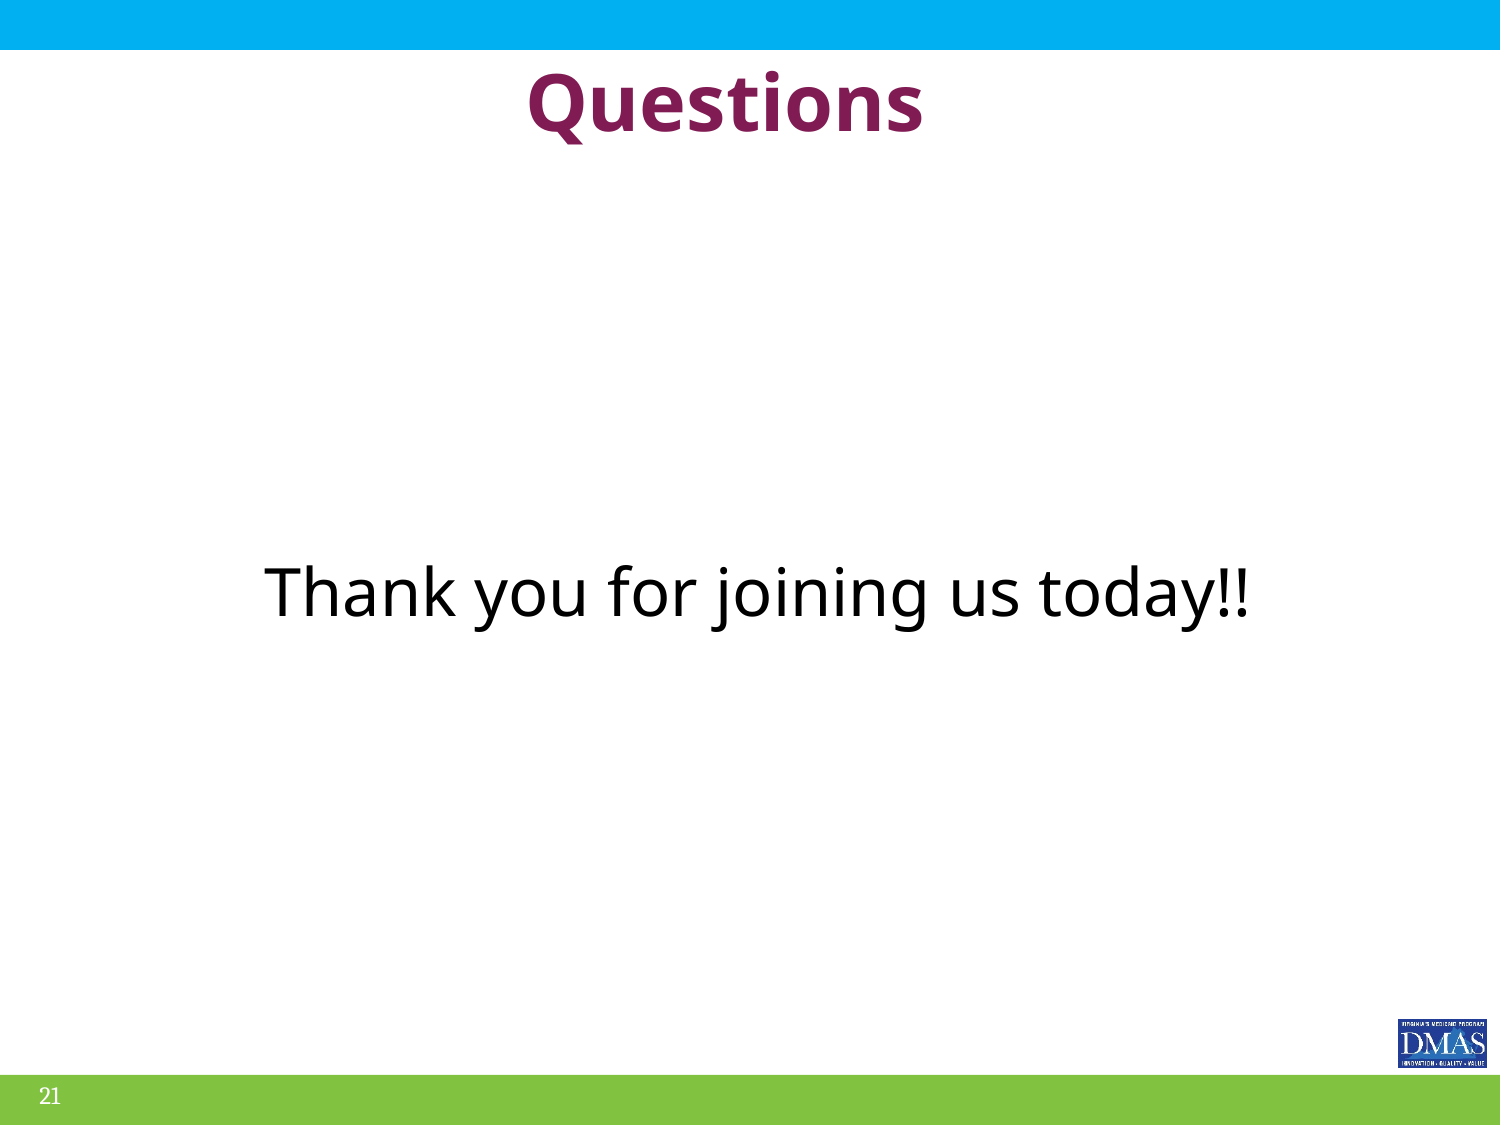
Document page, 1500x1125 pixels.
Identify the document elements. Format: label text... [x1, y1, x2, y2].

slide_number 21 [12, 1065, 75, 1125]
picture [1398, 1019, 1487, 1068]
title Questions [75, 45, 1425, 163]
list Thank you for joining us today!! [75, 262, 1425, 1005]
